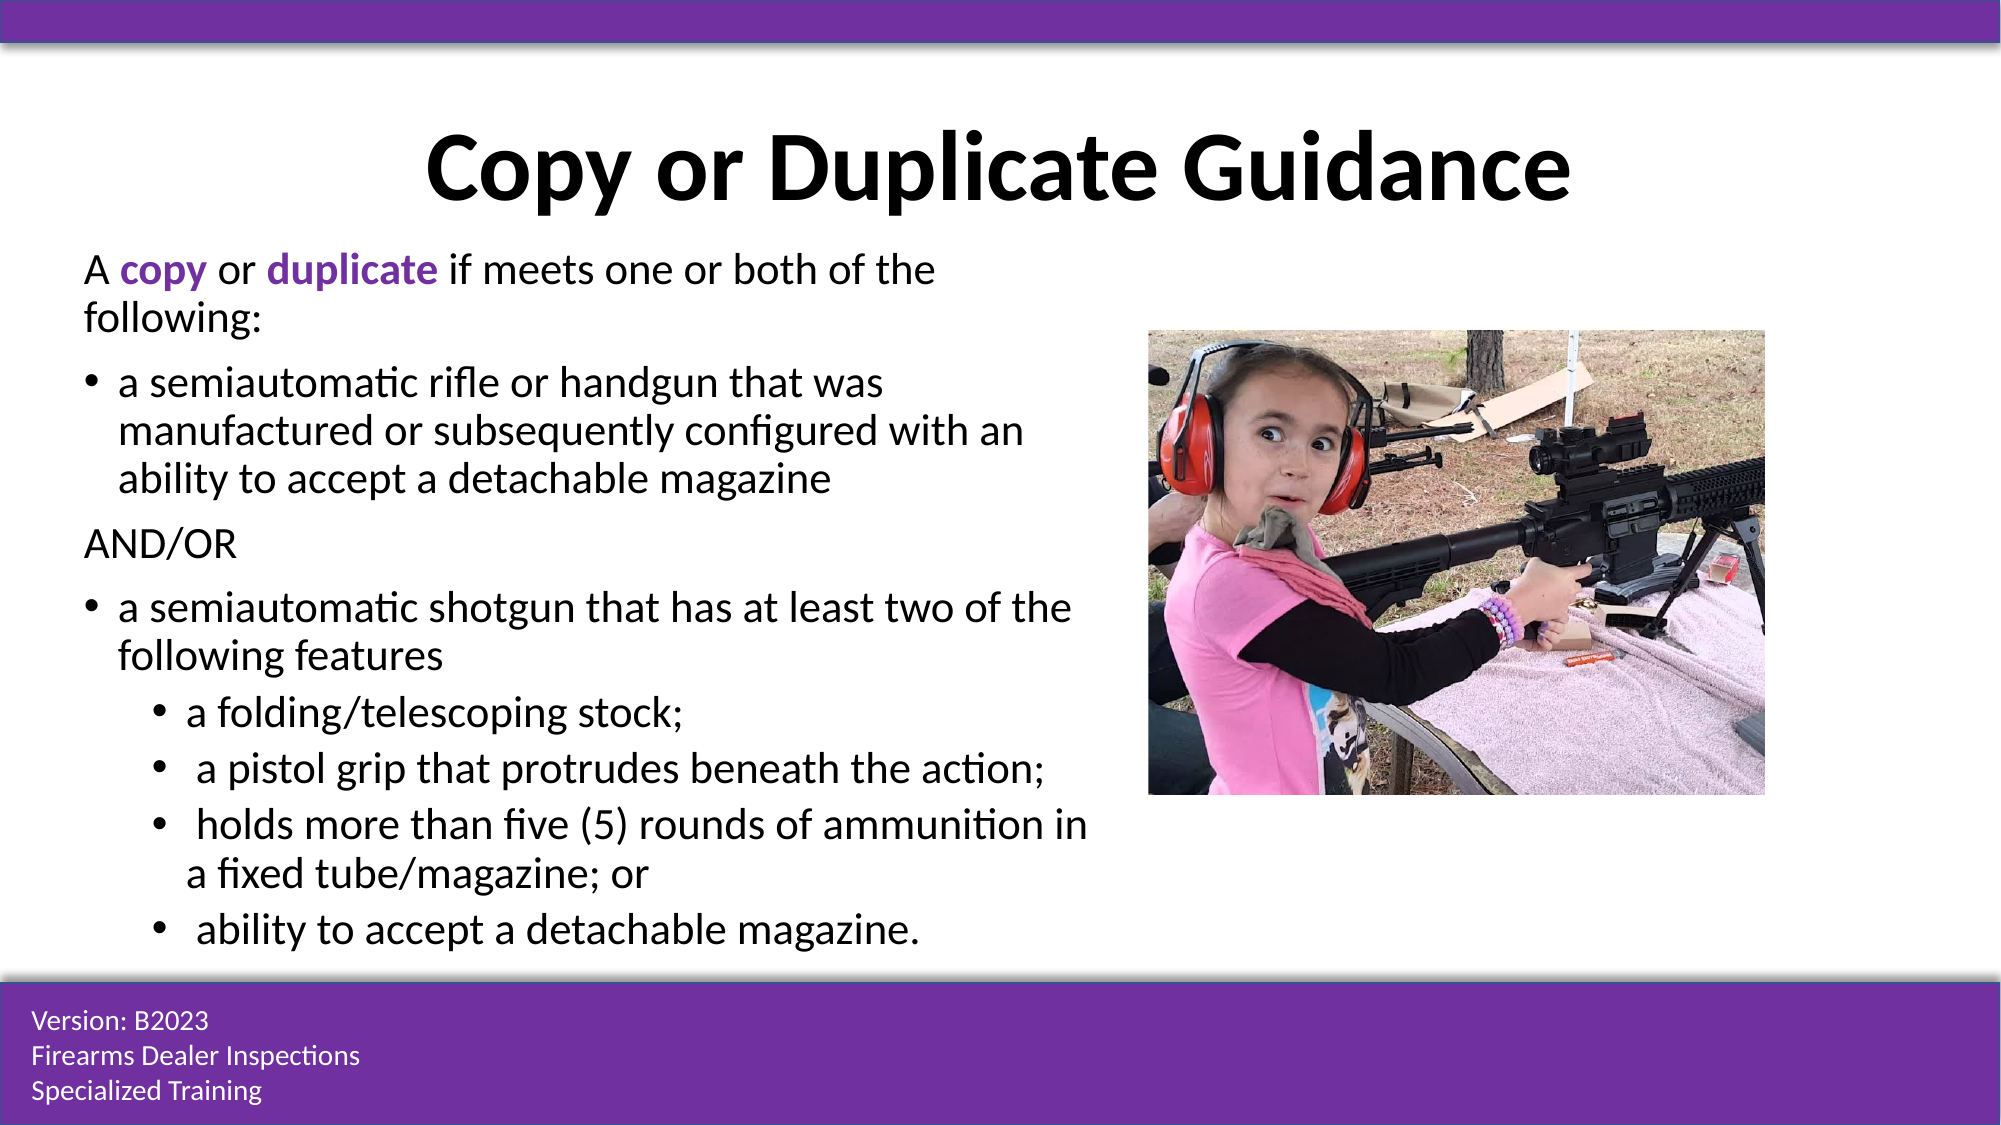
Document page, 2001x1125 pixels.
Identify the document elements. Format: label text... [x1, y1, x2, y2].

picture [1148, 330, 1765, 795]
list A copy or duplicate if meets one or both of the following: a semiautomatic rifle or handgun that was manufactured or subsequently configured with an ability to accept a detachable magazine AND/OR a semiautomatic shotgun that has at least two of the following features a folding/telescoping stock; a pistol grip that protrudes beneath the action; holds more than five (5) rounds of ammunition in a fixed tube/magazine; or ability to accept a detachable magazine. [69, 238, 1122, 969]
title Copy or Duplicate Guidance [137, 59, 1863, 278]
